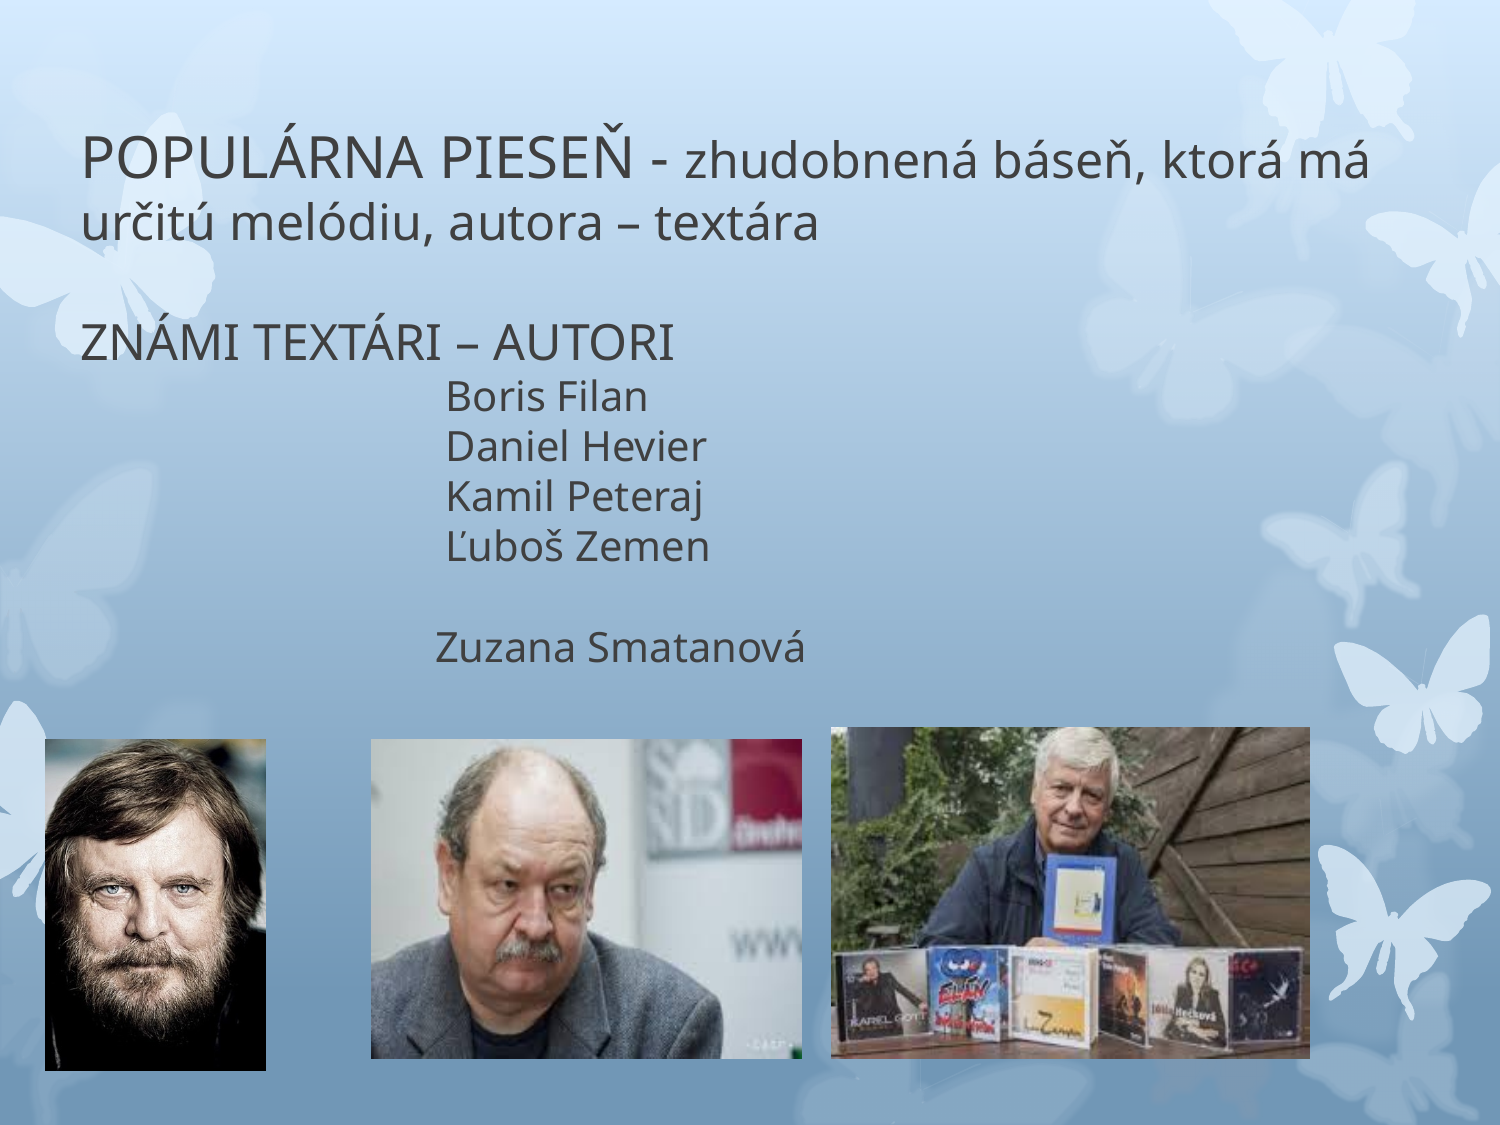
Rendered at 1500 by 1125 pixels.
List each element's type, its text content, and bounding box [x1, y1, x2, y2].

picture [831, 727, 1310, 1060]
title POPULÁRNA PIESEŇ - zhudobnená báseň, ktorá má určitú melódiu, autora – textára ZNÁMI TEXTÁRI – AUTORI Boris Filan Daniel Hevier Kamil Peteraj Ľuboš Zemen Zuzana Smatanová [64, 42, 1412, 1094]
picture [44, 739, 267, 1071]
picture [371, 739, 803, 1060]
